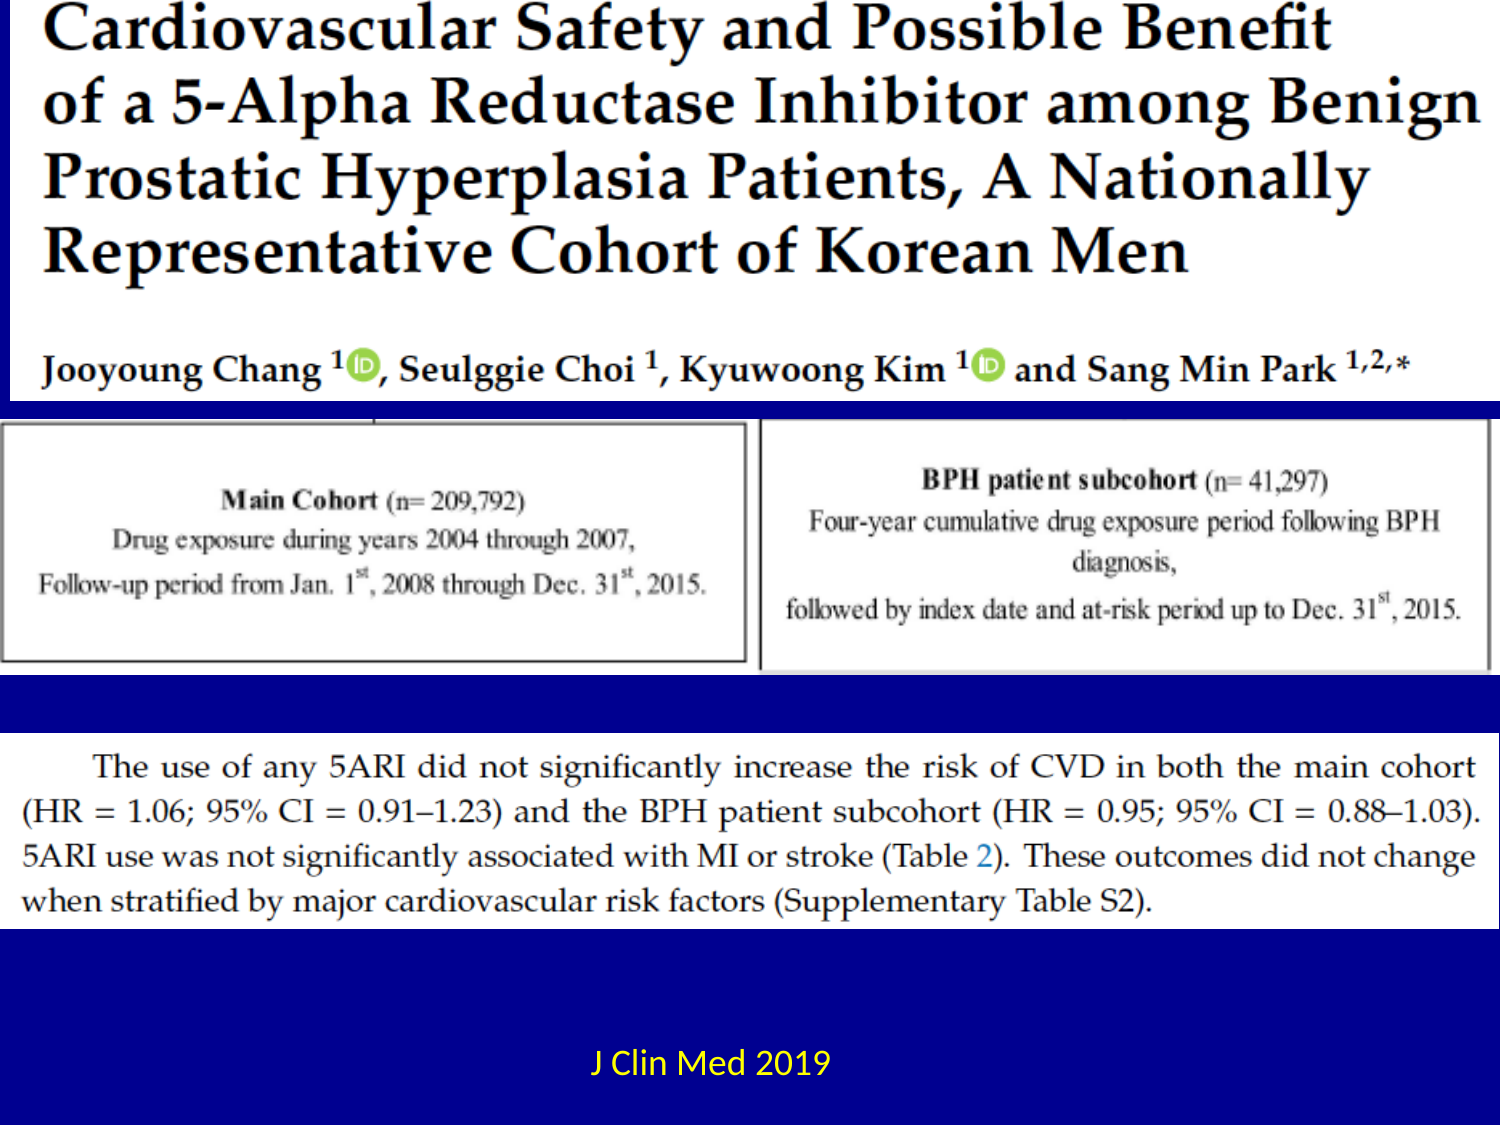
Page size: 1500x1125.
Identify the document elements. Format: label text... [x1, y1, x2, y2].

picture [0, 733, 1500, 929]
picture [9, 0, 1500, 402]
text_box J Clin Med 2019 [575, 1030, 847, 1091]
picture [0, 418, 1500, 676]
